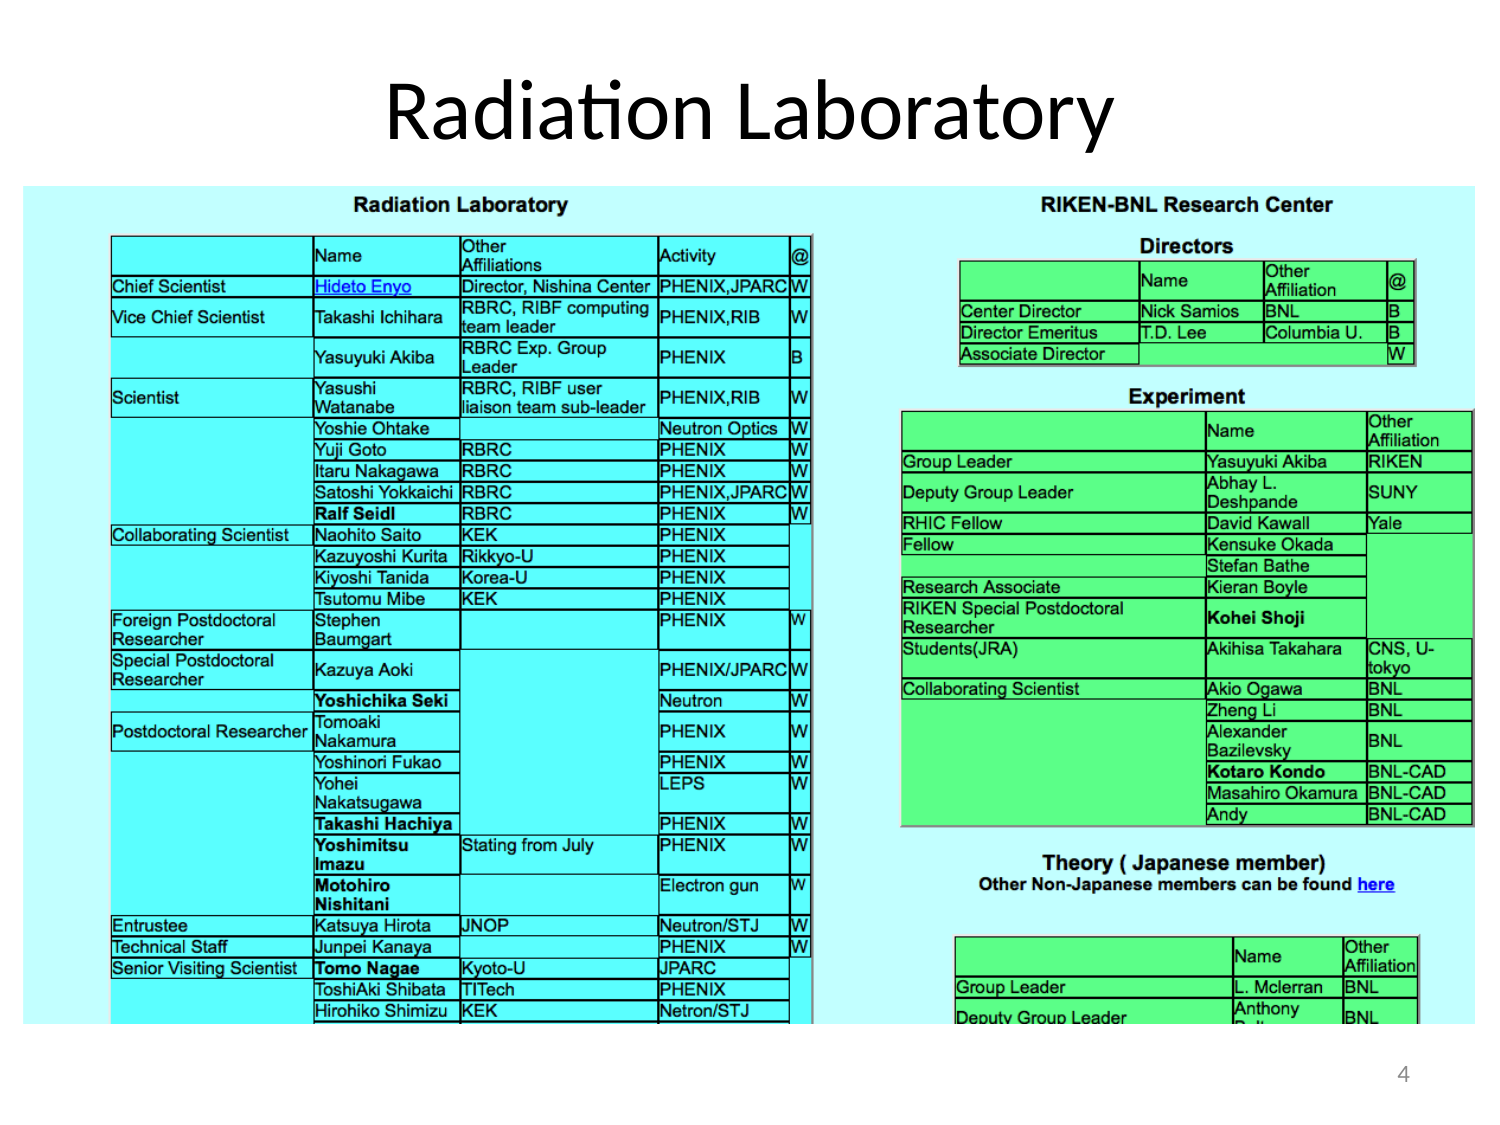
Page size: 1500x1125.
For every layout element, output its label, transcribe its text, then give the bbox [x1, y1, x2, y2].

title Radiation Laboratory [75, 45, 1425, 165]
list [21, 185, 1475, 1024]
slide_number 4 [1074, 1042, 1425, 1103]
